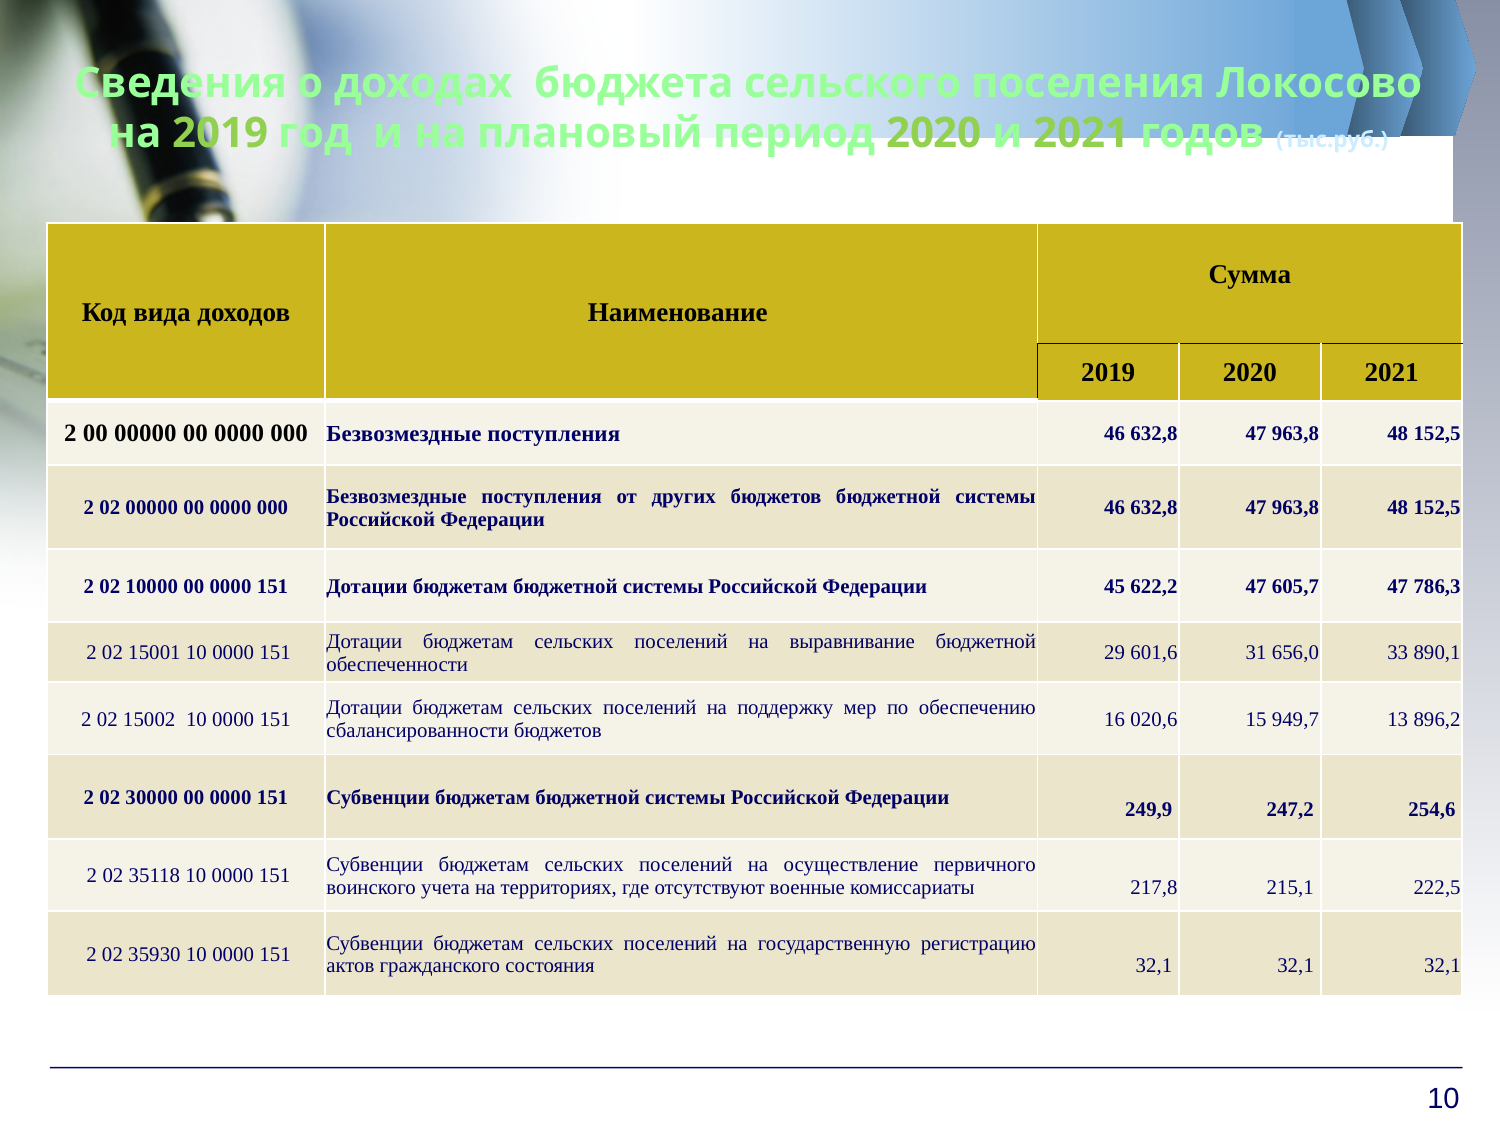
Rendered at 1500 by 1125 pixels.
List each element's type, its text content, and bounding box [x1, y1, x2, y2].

table_cell 32,1 [1322, 912, 1461, 995]
table_cell 2020 [1180, 344, 1320, 400]
table_cell Дотации бюджетам сельских поселений на поддержку мер по обеспечению сбалансированности бюджетов [326, 683, 1037, 754]
table_cell 2019 [1038, 344, 1178, 400]
table_cell 2 02 15002 10 0000 151 [48, 683, 324, 754]
table_cell 15 949,7 [1180, 683, 1320, 754]
table_cell 2 02 15001 10 0000 151 [48, 623, 324, 681]
table_cell 32,1 [1038, 912, 1178, 995]
table_cell 2 02 00000 00 0000 000 [48, 466, 324, 548]
table_cell 47 605,7 [1180, 550, 1320, 621]
table_cell 47 963,8 [1180, 466, 1320, 548]
table_cell 46 632,8 [1038, 466, 1178, 548]
table_cell 2 02 10000 00 0000 151 [48, 550, 324, 621]
table_header Код вида доходов [48, 224, 324, 398]
table_cell 247,2 [1180, 755, 1320, 838]
table_cell 217,8 [1038, 840, 1178, 910]
table_cell 2 02 30000 00 0000 151 [48, 755, 324, 838]
table_cell 254,6 [1322, 755, 1461, 838]
table_cell 47 786,3 [1322, 550, 1461, 621]
table_cell Дотации бюджетам бюджетной системы Российской Федерации [326, 550, 1037, 621]
table_cell 32,1 [1180, 912, 1320, 995]
picture [0, 0, 632, 623]
table_cell 13 896,2 [1322, 683, 1461, 754]
title Сведения о доходах бюджета сельского поселения Локосово на 2019 год и на плановый период 2020 и 2021 годов (тыс.руб.) [46, 46, 1450, 164]
table_cell 16 020,6 [1038, 683, 1178, 754]
table_cell Безвозмездные поступления от других бюджетов бюджетной системы Российской Федерации [326, 466, 1037, 548]
table_cell Субвенции бюджетам бюджетной системы Российской Федерации [326, 755, 1037, 838]
table_cell 2 00 00000 00 0000 000 [48, 403, 324, 464]
table_cell 222,5 [1322, 840, 1461, 910]
table_cell 249,9 [1038, 755, 1178, 838]
table_cell 31 656,0 [1180, 623, 1320, 681]
table_cell Дотации бюджетам сельских поселений на выравнивание бюджетной обеспеченности [326, 623, 1037, 681]
table_cell 29 601,6 [1038, 623, 1178, 681]
table_header Наименование [326, 224, 1037, 398]
slide_number 10 [1412, 1071, 1475, 1122]
table_cell 215,1 [1180, 840, 1320, 910]
table_cell 2021 [1322, 344, 1461, 400]
table_cell 45 622,2 [1038, 550, 1178, 621]
table_cell 33 890,1 [1322, 623, 1461, 681]
table_cell Безвозмездные поступления [326, 403, 1037, 464]
table_cell Субвенции бюджетам сельских поселений на государственную регистрацию актов гражданского состояния [326, 912, 1037, 995]
table_cell 47 963,8 [1180, 402, 1320, 464]
table_cell 2 02 35930 10 0000 151 [48, 912, 324, 995]
table_cell 2 02 35118 10 0000 151 [48, 840, 324, 910]
table_cell 46 632,8 [1038, 402, 1178, 464]
table_header Сумма [1038, 224, 1461, 343]
table_cell Субвенции бюджетам сельских поселений на осуществление первичного воинского учета на территориях, где отсутствуют военные комиссариаты [326, 840, 1037, 910]
table_cell 48 152,5 [1322, 402, 1461, 464]
table_cell 48 152,5 [1322, 466, 1461, 548]
